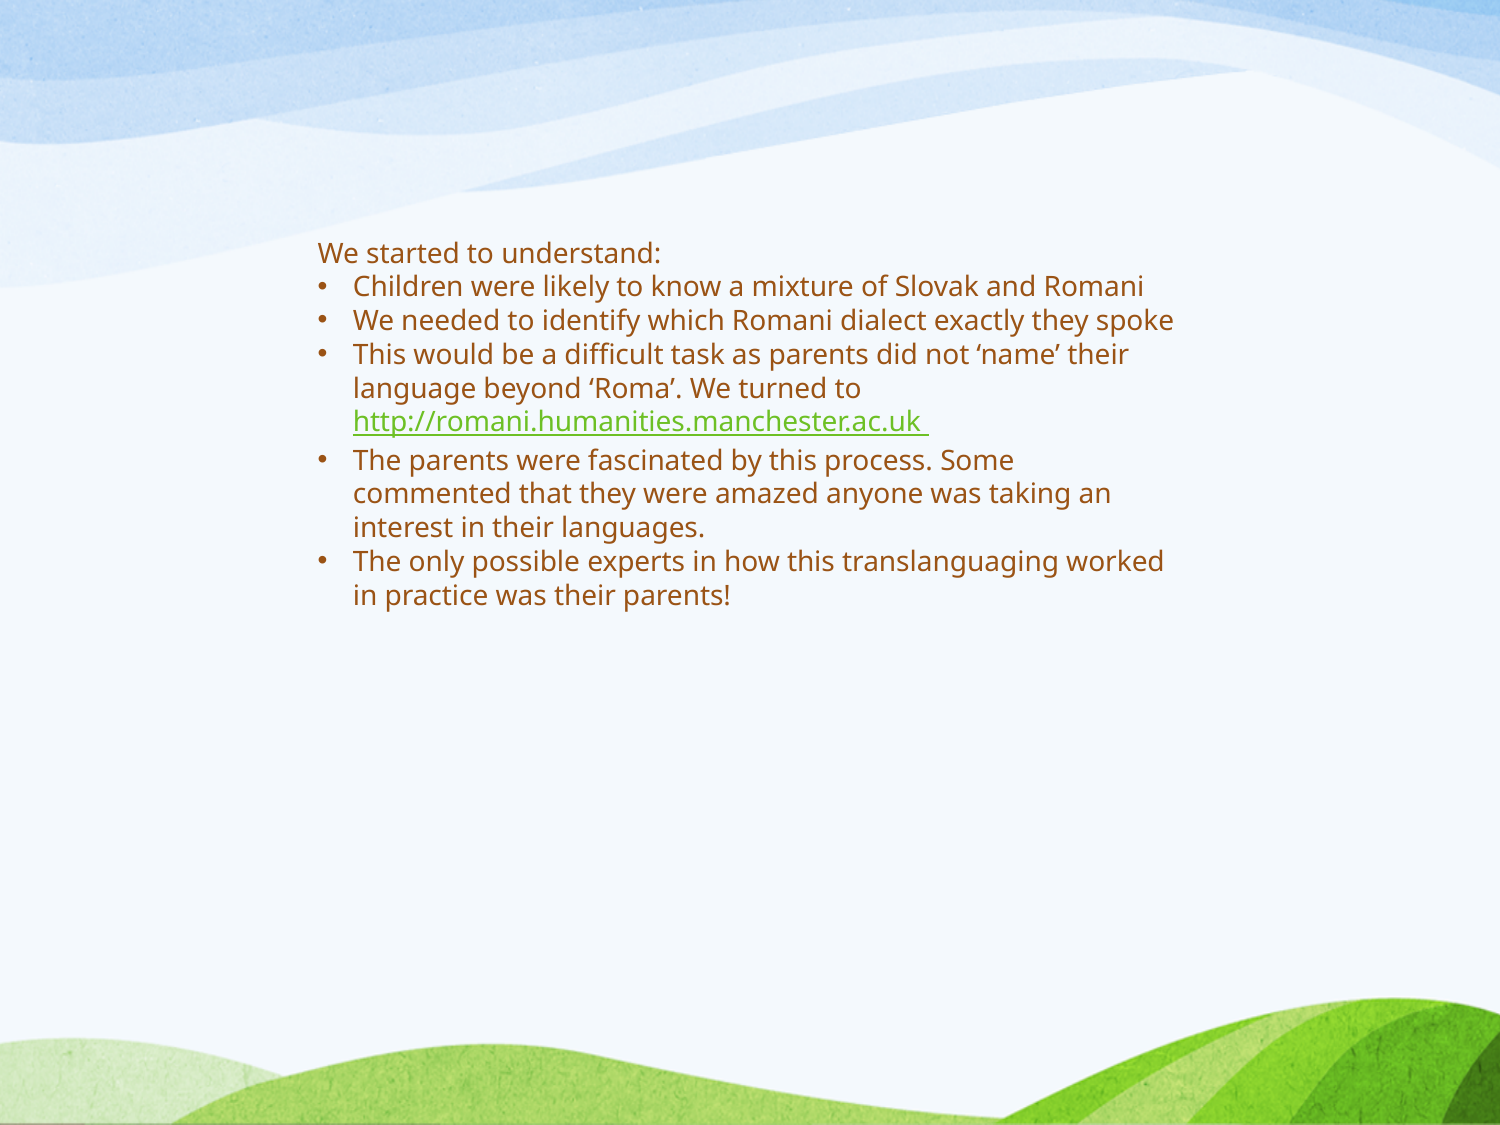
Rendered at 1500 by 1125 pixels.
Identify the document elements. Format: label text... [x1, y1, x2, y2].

picture [0, 0, 1500, 1125]
text_box We started to understand: Children were likely to know a mixture of Slovak and Romani We needed to identify which Romani dialect exactly they spoke This would be a difficult task as parents did not ‘name’ their language beyond ‘Roma’. We turned to http://romani.humanities.manchester.ac.uk The parents were fascinated by this process. Some commented that they were amazed anyone was taking an interest in their languages. The only possible experts in how this translanguaging worked in practice was their parents! [303, 227, 1195, 618]
